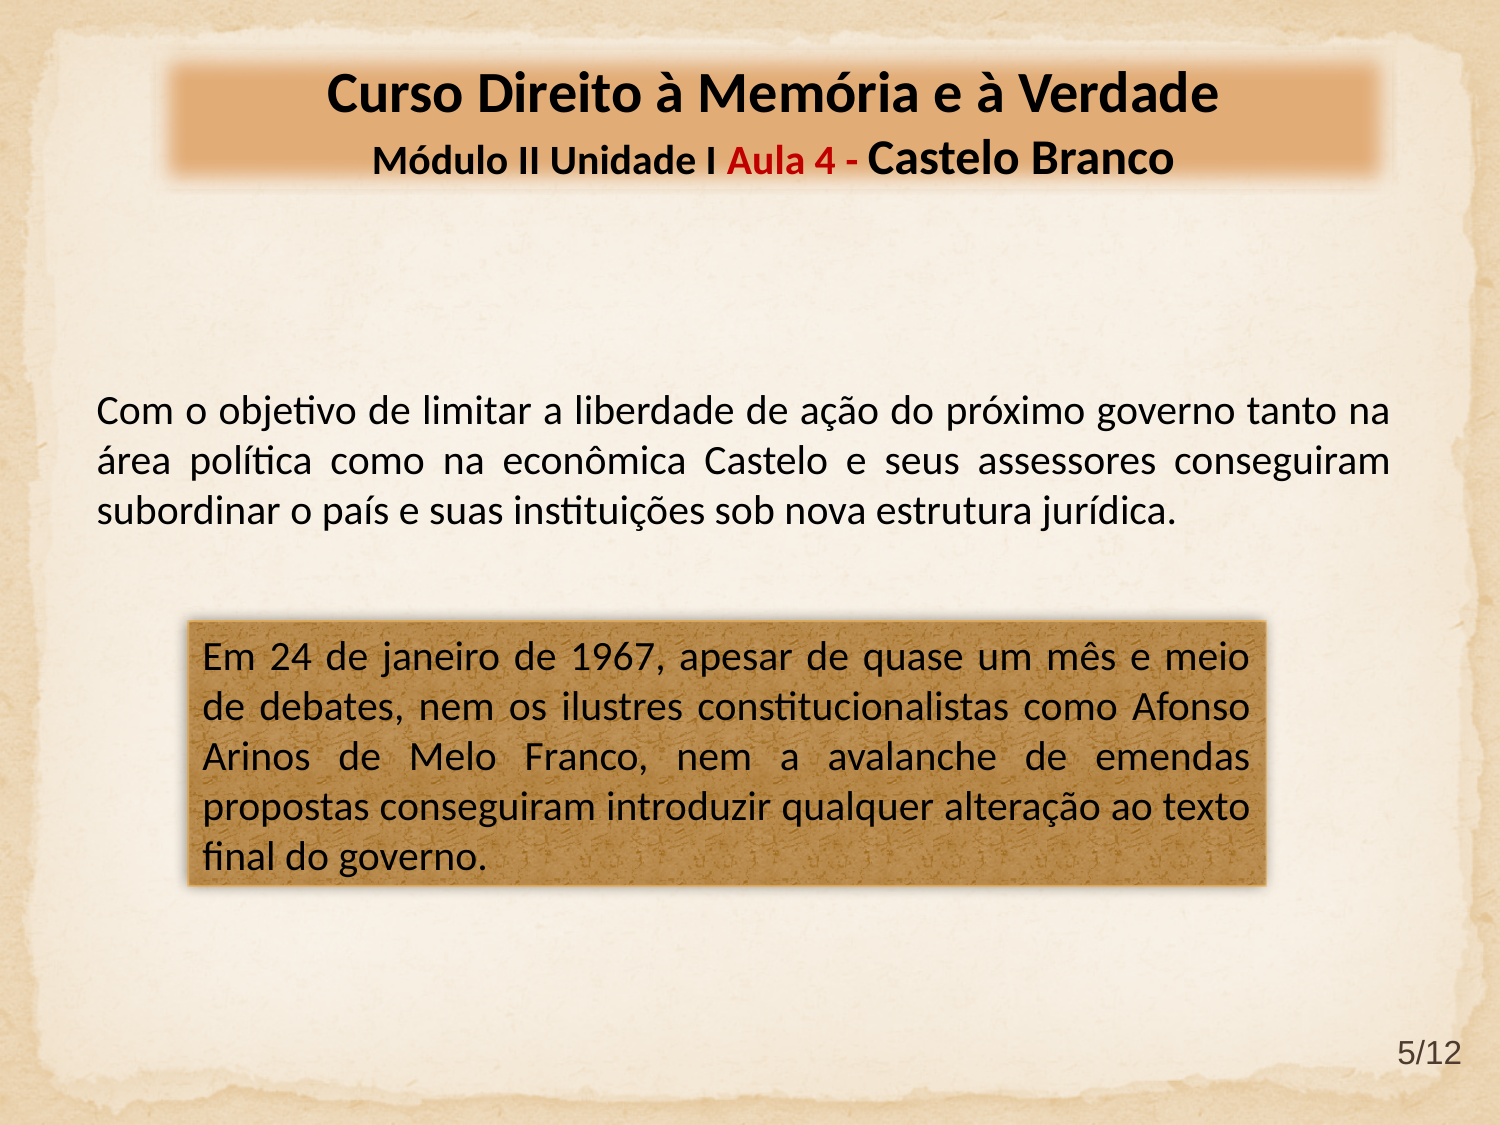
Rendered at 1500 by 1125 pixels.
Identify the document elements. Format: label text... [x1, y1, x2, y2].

text_box Com o objetivo de limitar a liberdade de ação do próximo governo tanto na área política como na econômica Castelo e seus assessores conseguiram subordinar o país e suas instituições sob nova estrutura jurídica. [81, 375, 1407, 540]
text_box Curso Direito à Memória e à Verdade Módulo II Unidade I Aula 4 - Castelo Branco [184, 78, 1364, 161]
text_box Em 24 de janeiro de 1967, apesar de quase um mês e meio de debates, nem os ilustres constitucionalistas como Afonso Arinos de Melo Franco, nem a avalanche de emendas propostas conseguiram introduzir qualquer alteração ao texto final do governo. [191, 624, 1264, 884]
slide_number 5/12 [1379, 1014, 1480, 1089]
